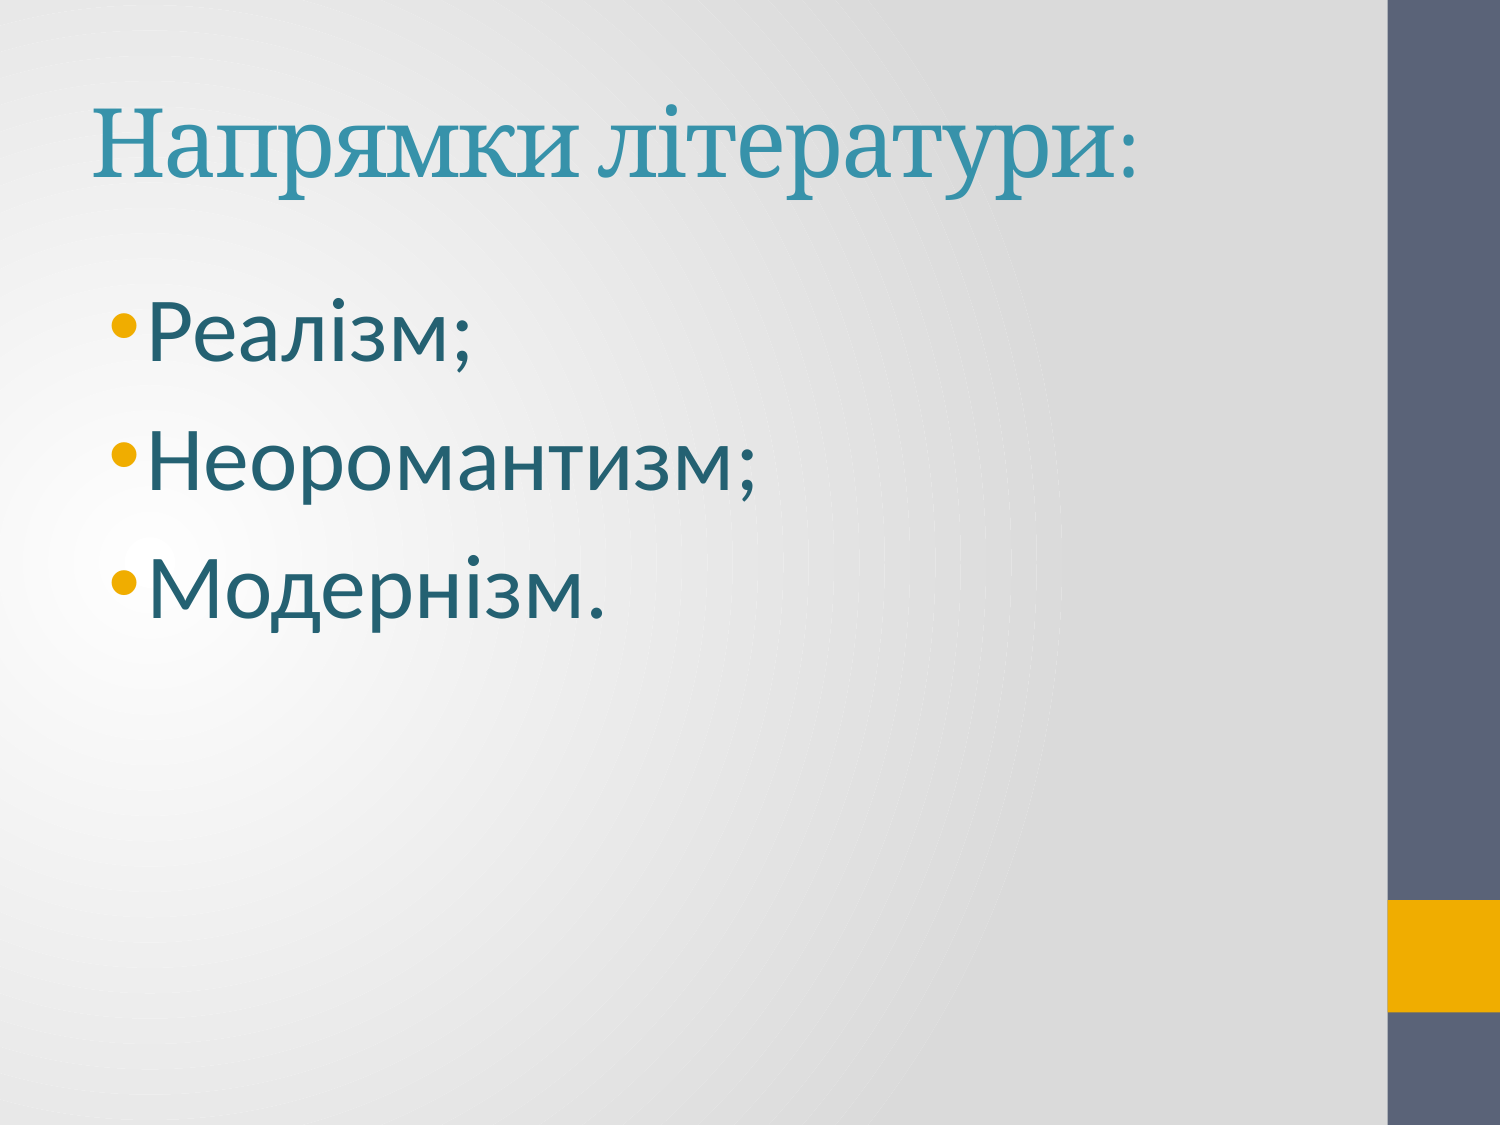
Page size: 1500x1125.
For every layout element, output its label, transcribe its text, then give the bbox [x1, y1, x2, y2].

title Напрямки літератури: [75, 45, 1325, 233]
list Реалізм; Неоромантизм; Модернізм. [75, 262, 1325, 1050]
